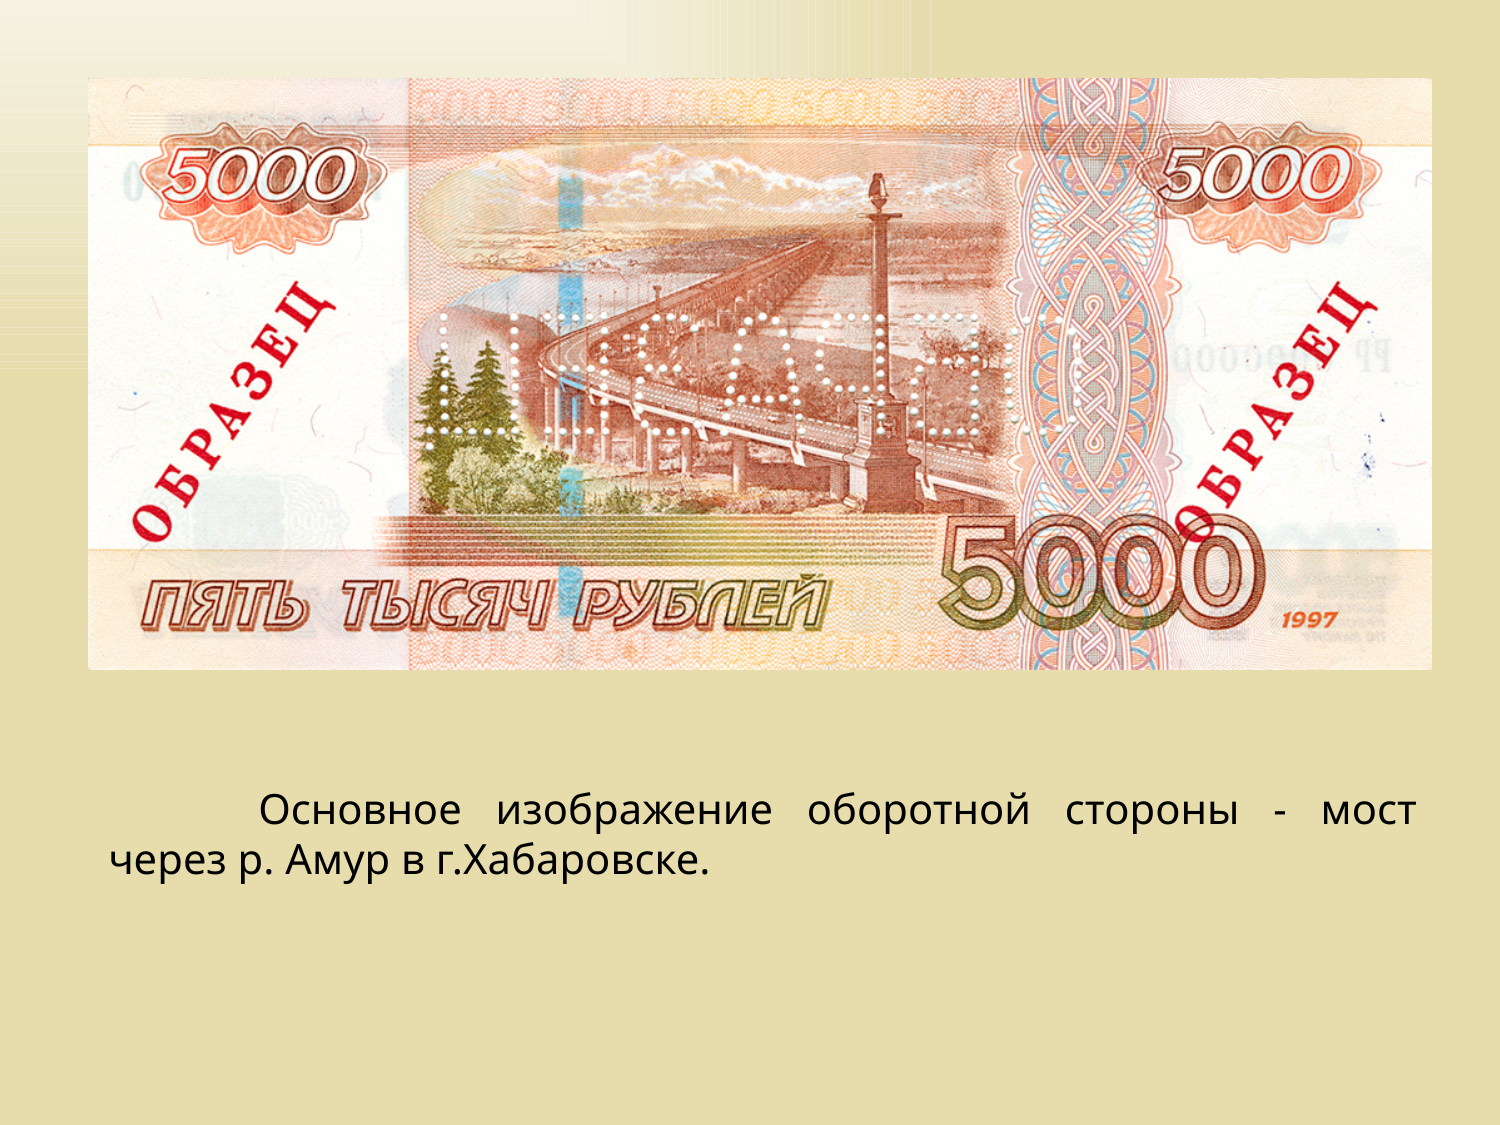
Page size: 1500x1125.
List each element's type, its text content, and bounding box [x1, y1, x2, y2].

picture [88, 77, 1433, 670]
text_box Основное изображение оборотной стороны - мост через р. Амур в г.Хабаровске. [93, 775, 1432, 890]
